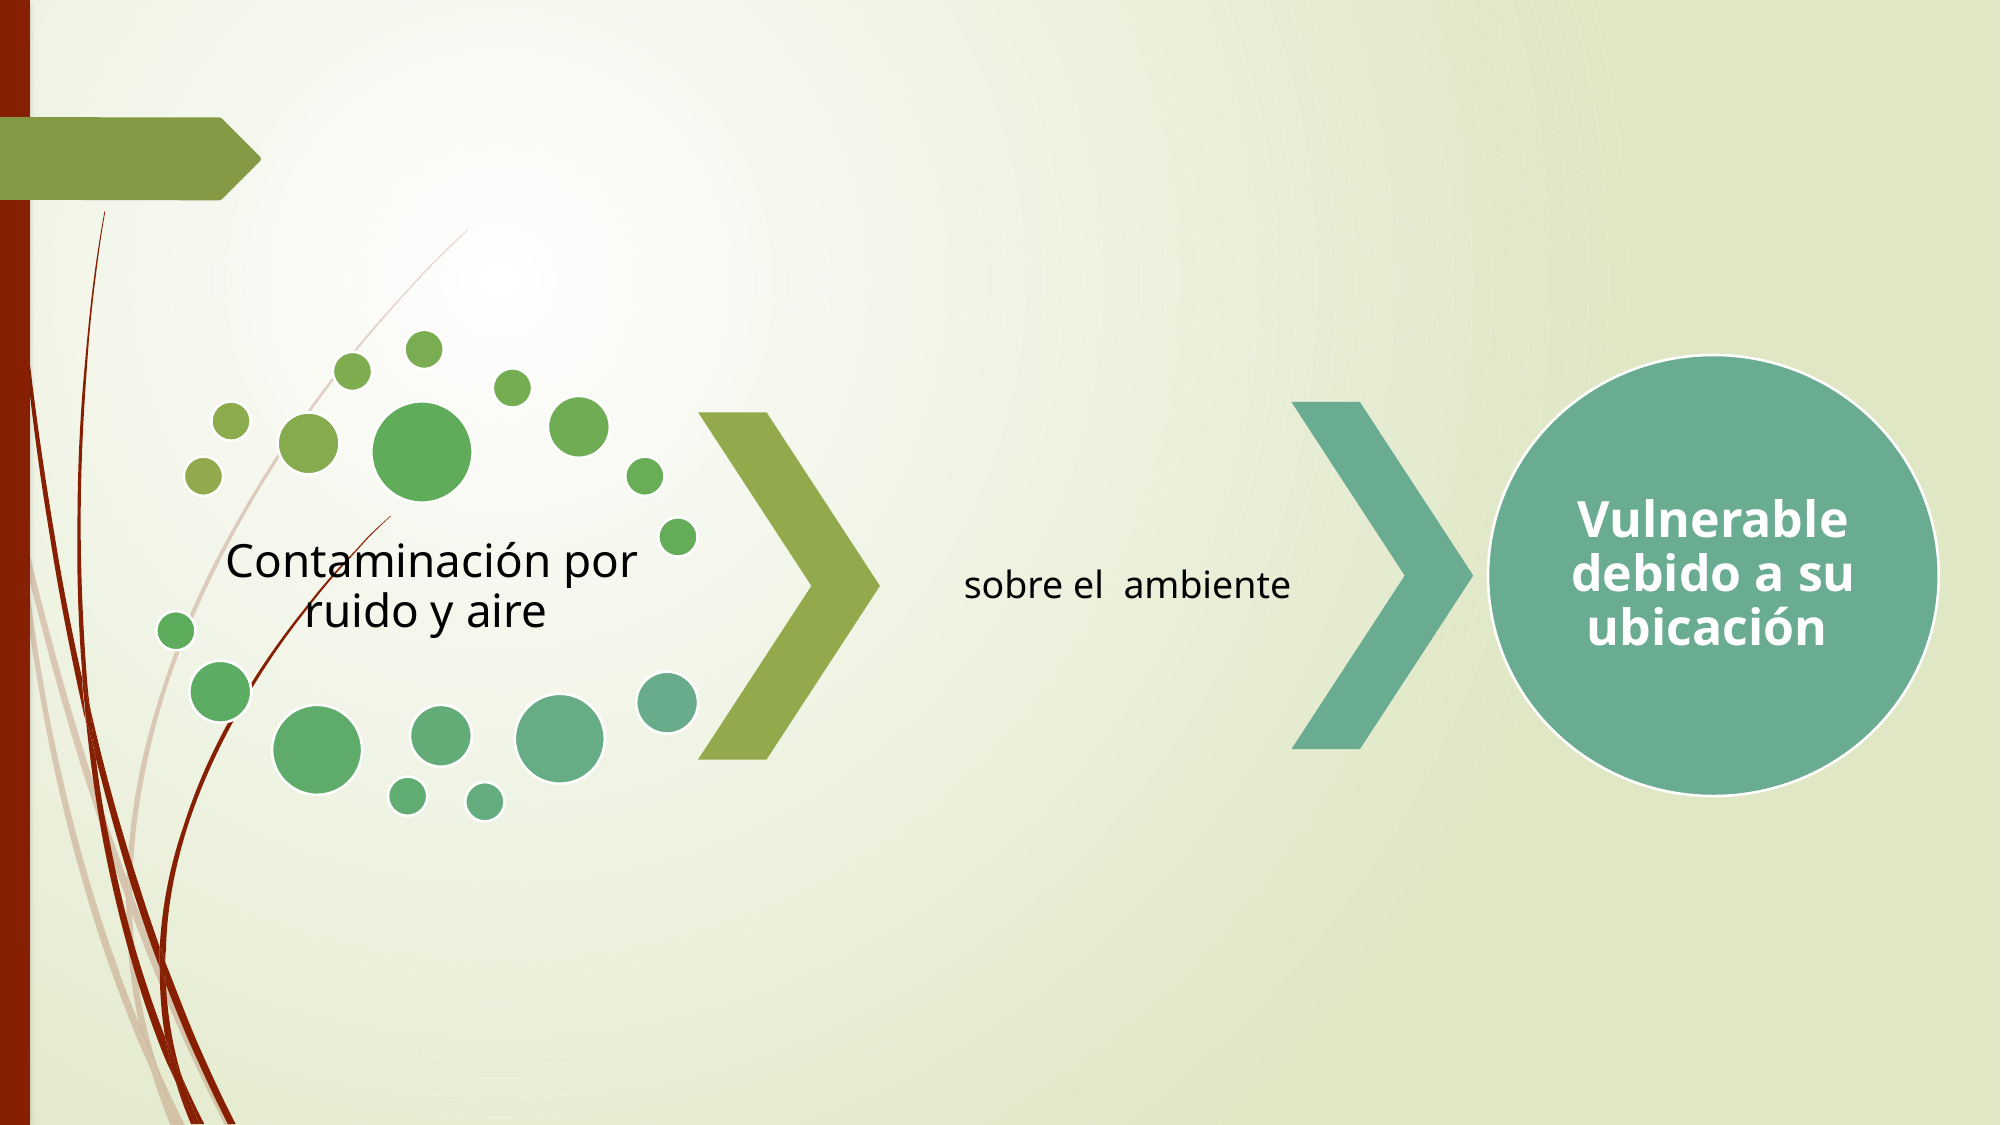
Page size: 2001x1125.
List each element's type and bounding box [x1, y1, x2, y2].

text_box [150, 290, 2000, 861]
